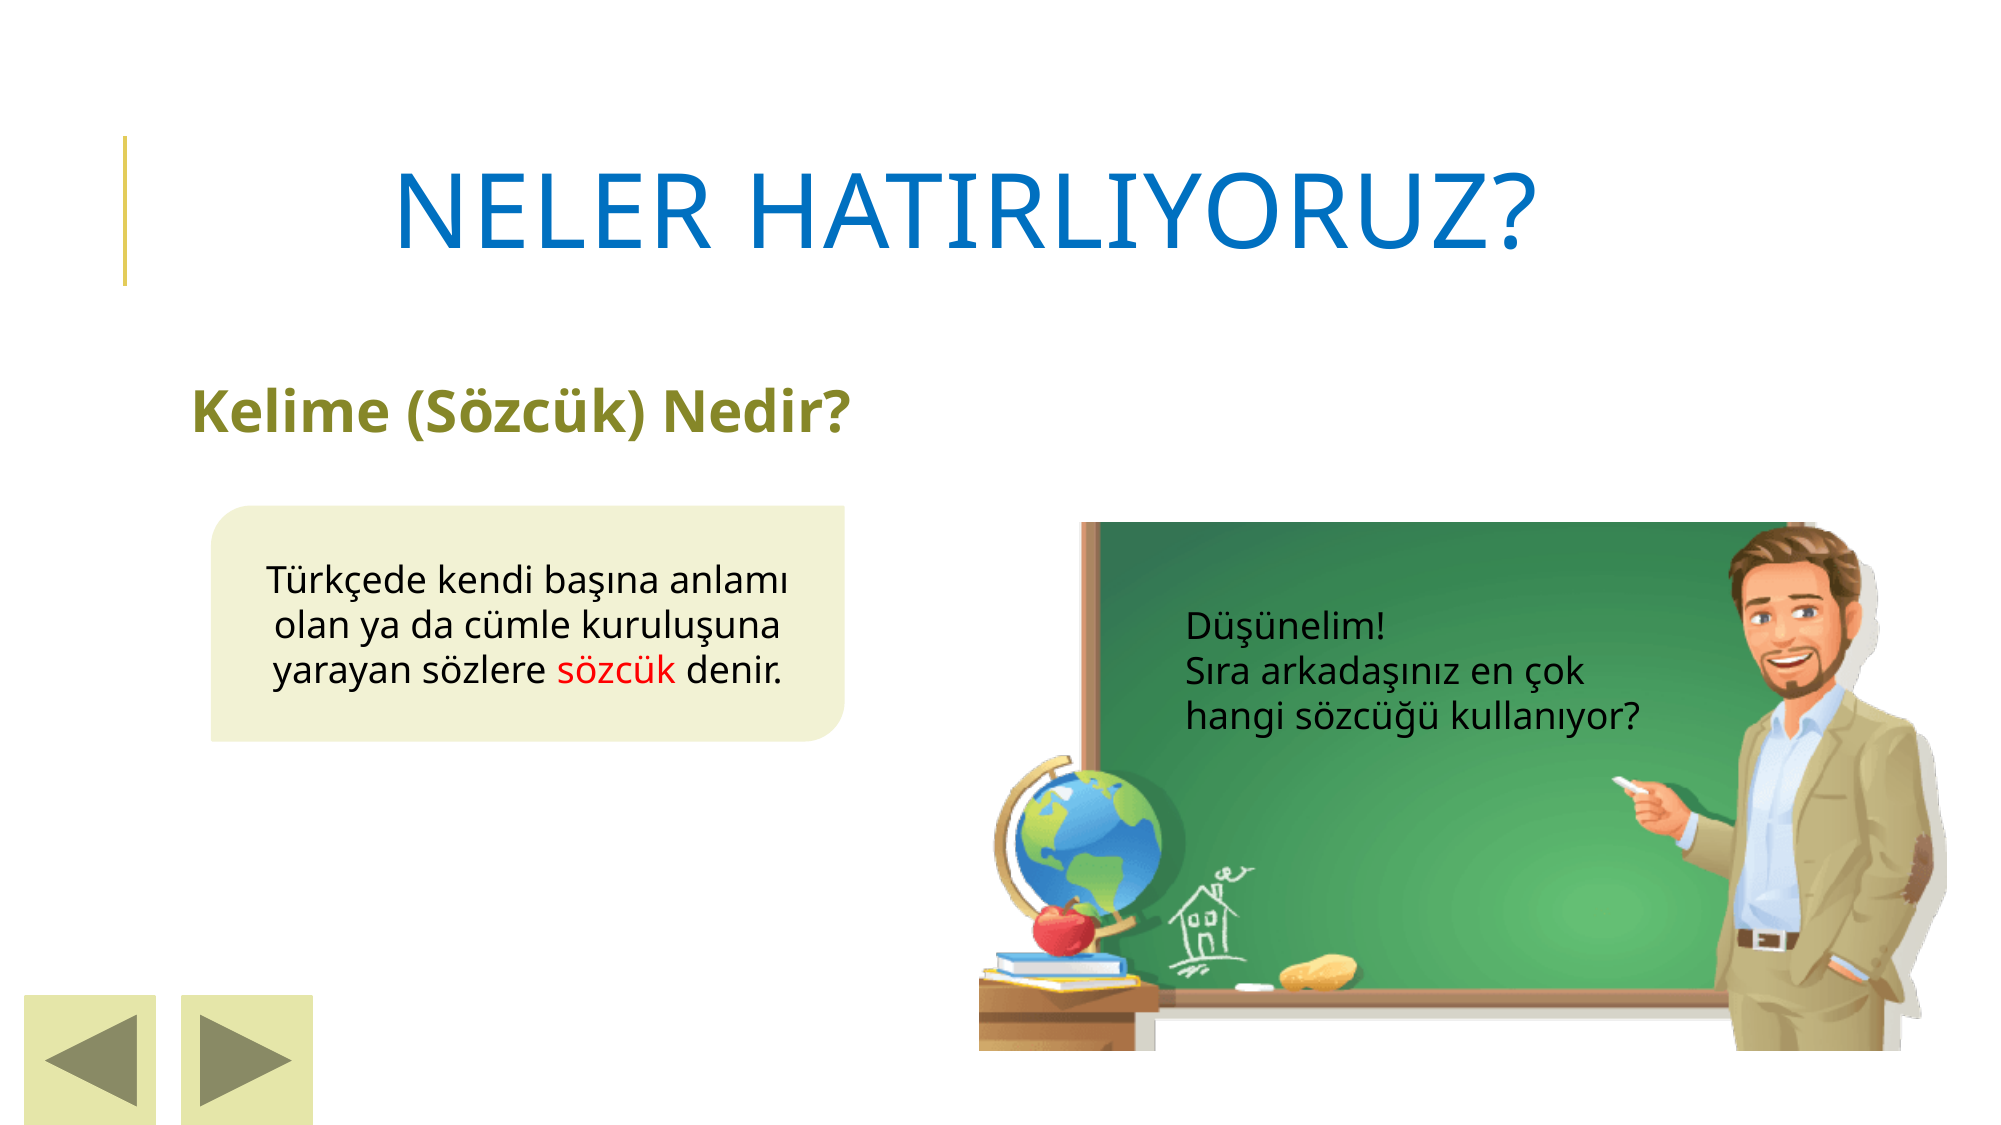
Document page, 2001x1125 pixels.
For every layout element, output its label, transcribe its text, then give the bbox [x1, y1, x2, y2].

text_box [181, 995, 313, 1125]
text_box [979, 521, 1948, 1051]
text_box Türkçede kendi başına anlamı olan ya da cümle kuruluşuna yarayan sözlere sözcük denir. [210, 505, 845, 742]
title Neler hatırlıyoruz? [168, 96, 1763, 342]
list Kelime (Sözcük) Nedir? [168, 375, 1763, 1035]
text_box [24, 995, 156, 1125]
